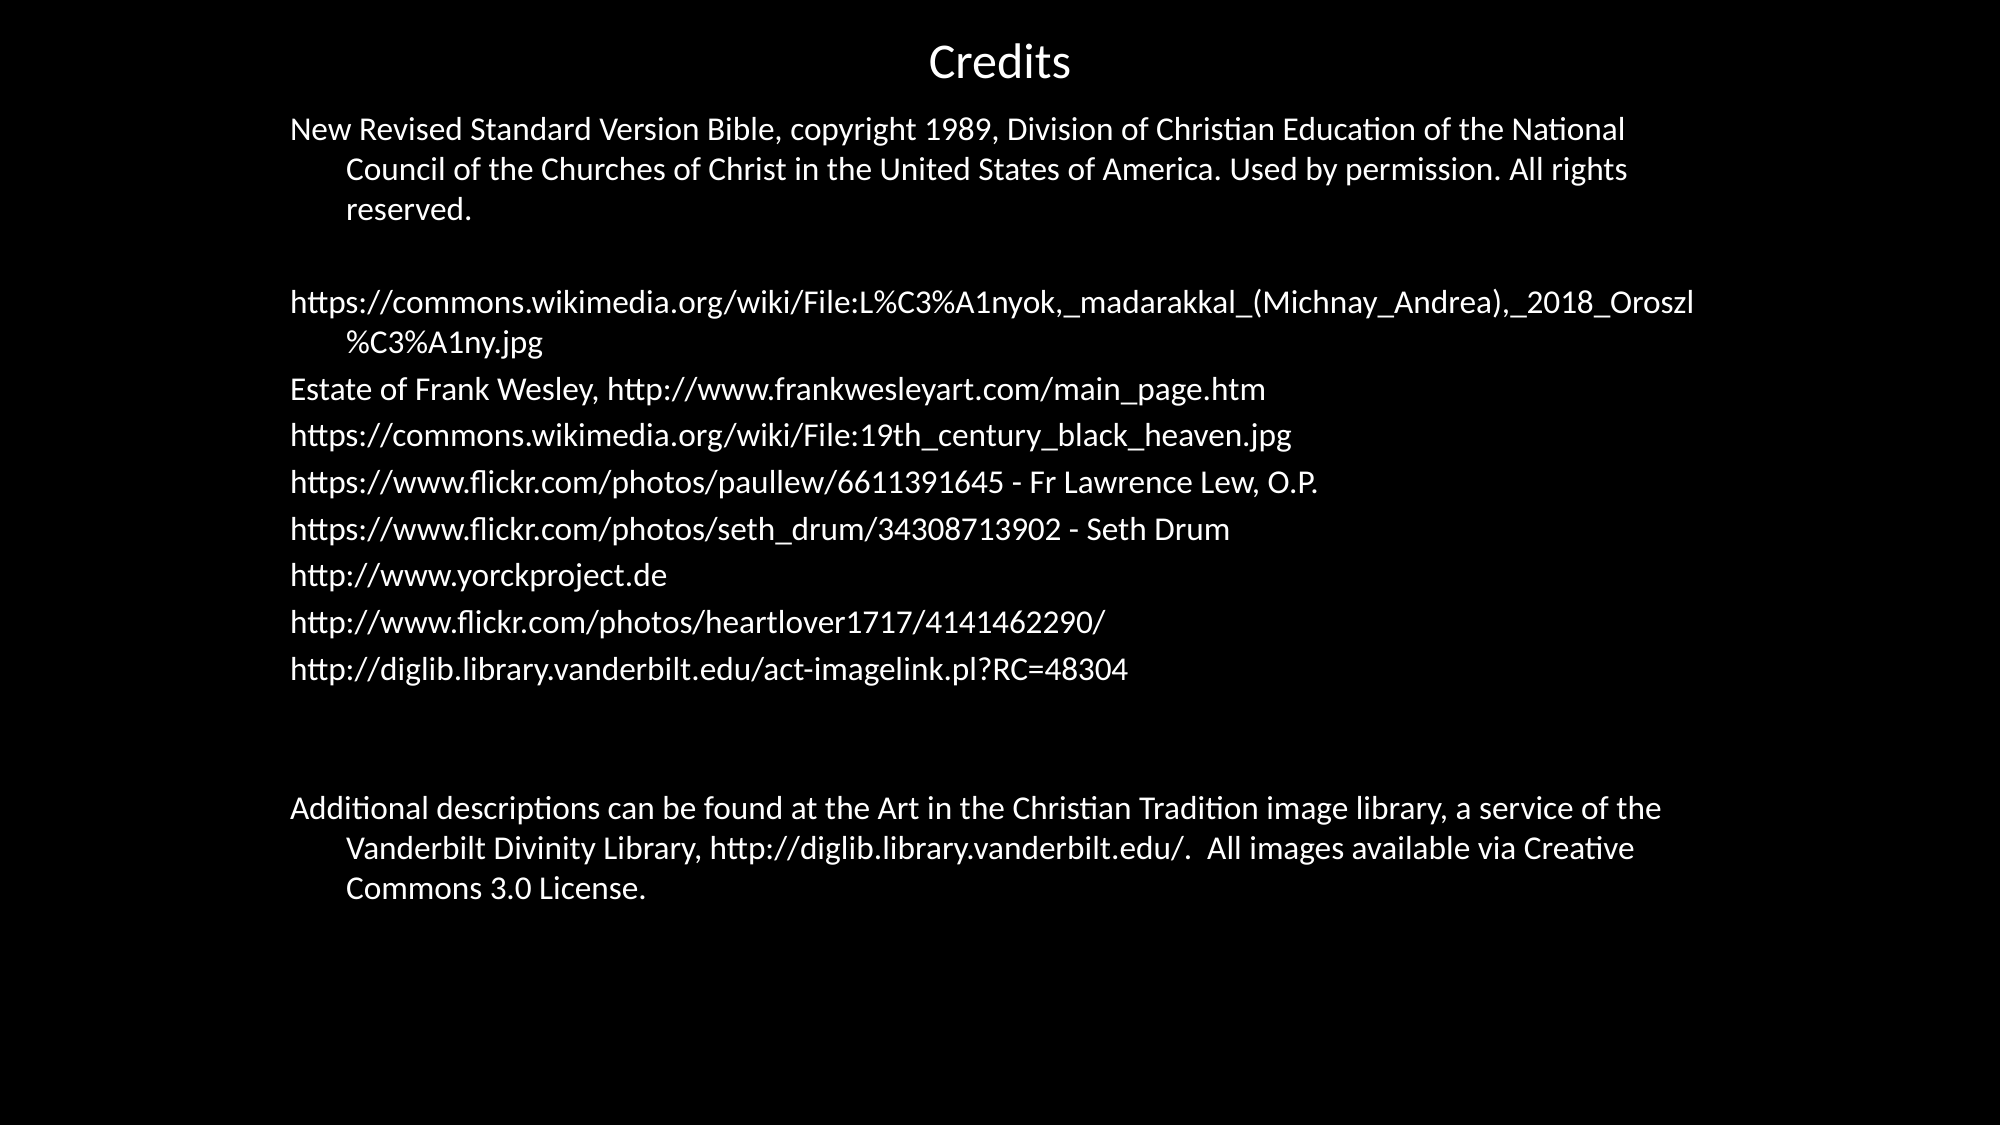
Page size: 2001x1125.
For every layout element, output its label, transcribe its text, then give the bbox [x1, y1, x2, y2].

list New Revised Standard Version Bible, copyright 1989, Division of Christian Education of the National Council of the Churches of Christ in the United States of America. Used by permission. All rights reserved. https://commons.wikimedia.org/wiki/File:L%C3%A1nyok,_madarakkal_(Michnay_Andrea),_2018_Oroszl%C3%A1ny.jpg Estate of Frank Wesley, http://www.frankwesleyart.com/main_page.htm https://commons.wikimedia.org/wiki/File:19th_century_black_heaven.jpg https://www.flickr.com/photos/paullew/6611391645 - Fr Lawrence Lew, O.P. https://www.flickr.com/photos/seth_drum/34308713902 - Seth Drum http://www.yorckproject.de http://www.flickr.com/photos/heartlover1717/4141462290/ http://diglib.library.vanderbilt.edu/act-imagelink.pl?RC=48304 Additional descriptions can be found at the Art in the Christian Tradition image library, a service of the Vanderbilt Divinity Library, http://diglib.library.vanderbilt.edu/. All images available via Creative Commons 3.0 License. [275, 99, 1750, 1125]
title Credits [324, 17, 1675, 99]
